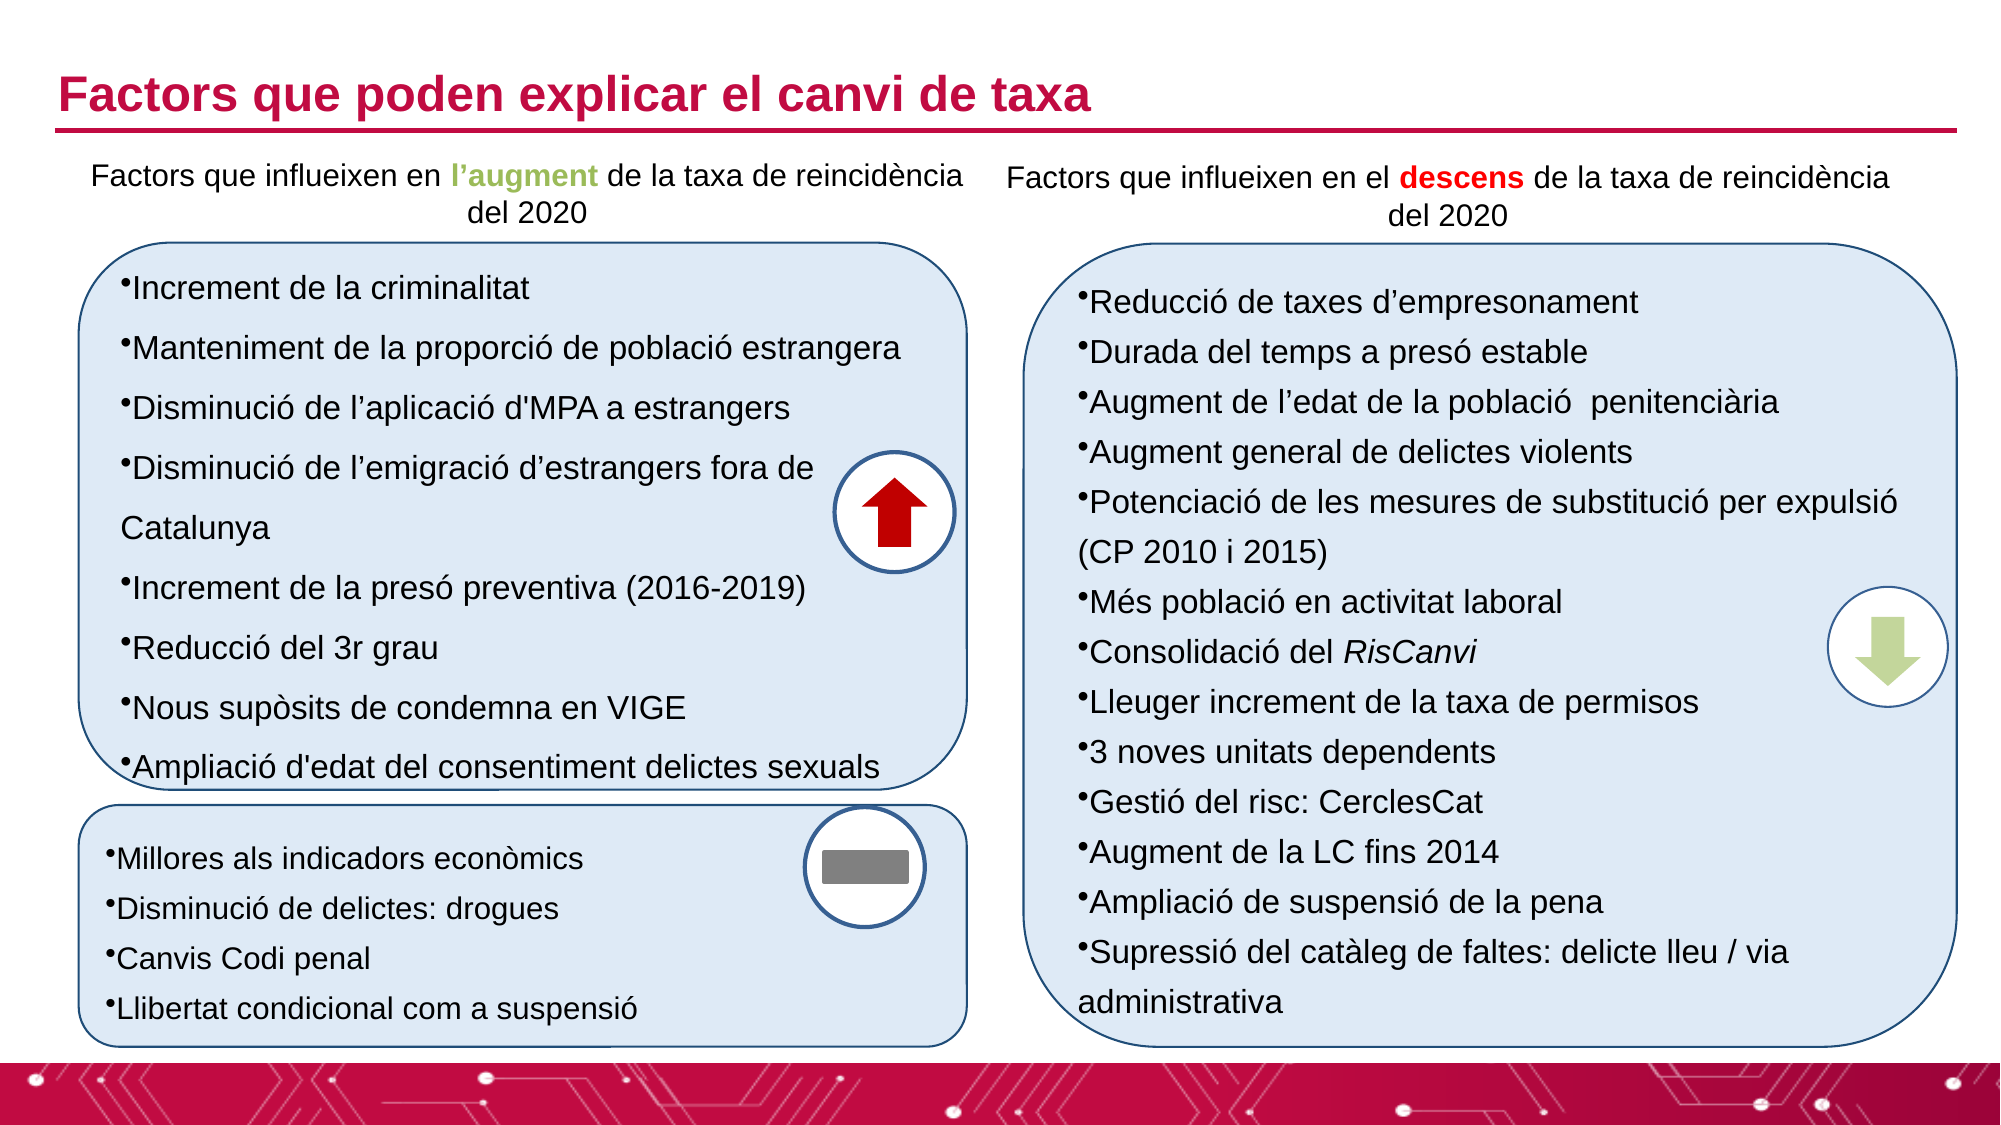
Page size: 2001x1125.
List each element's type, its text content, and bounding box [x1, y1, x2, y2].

text_box [421, 289, 452, 350]
text_box Factors que influeixen en el descens de la taxa de reincidència del 2020 [975, 149, 1921, 240]
text_box [832, 450, 957, 575]
text_box [861, 477, 928, 547]
text_box Reducció de taxes d’empresonament Durada del temps a presó estable Augment de l’edat de la població penitenciària Augment general de delictes violents Potenciació de les mesures de substitució per expulsió (CP 2010 i 2015) Més població en activitat laboral Consolidació del RisCanvi Lleuger increment de la taxa de permisos 3 noves unitats dependents Gestió del risc: CerclesCat Augment de la LC fins 2014 Ampliació de suspensió de la pena Supressió del catàleg de faltes: delicte lleu / via administrativa [1023, 243, 1957, 1047]
text_box Millores als indicadors econòmics Disminució de delictes: drogues Canvis Codi penal Llibertat condicional com a suspensió [78, 804, 967, 1047]
text_box Factors que poden explicar el canvi de taxa [43, 54, 1237, 130]
picture [0, 1063, 2000, 1125]
text_box [1854, 616, 1921, 687]
text_box [1825, 584, 1950, 709]
text_box Factors que influeixen en l’augment de la taxa de reincidència del 2020 [54, 147, 1000, 238]
text_box Increment de la criminalitat Manteniment de la proporció de població estrangera Disminució de l’aplicació d'MPA a estrangers Disminució de l’emigració d’estrangers fora de Catalunya Increment de la presó preventiva (2016-2019) Reducció del 3r grau Nous supòsits de condemna en VIGE Ampliació d'edat del consentiment delictes sexuals [78, 242, 967, 790]
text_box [804, 804, 926, 930]
